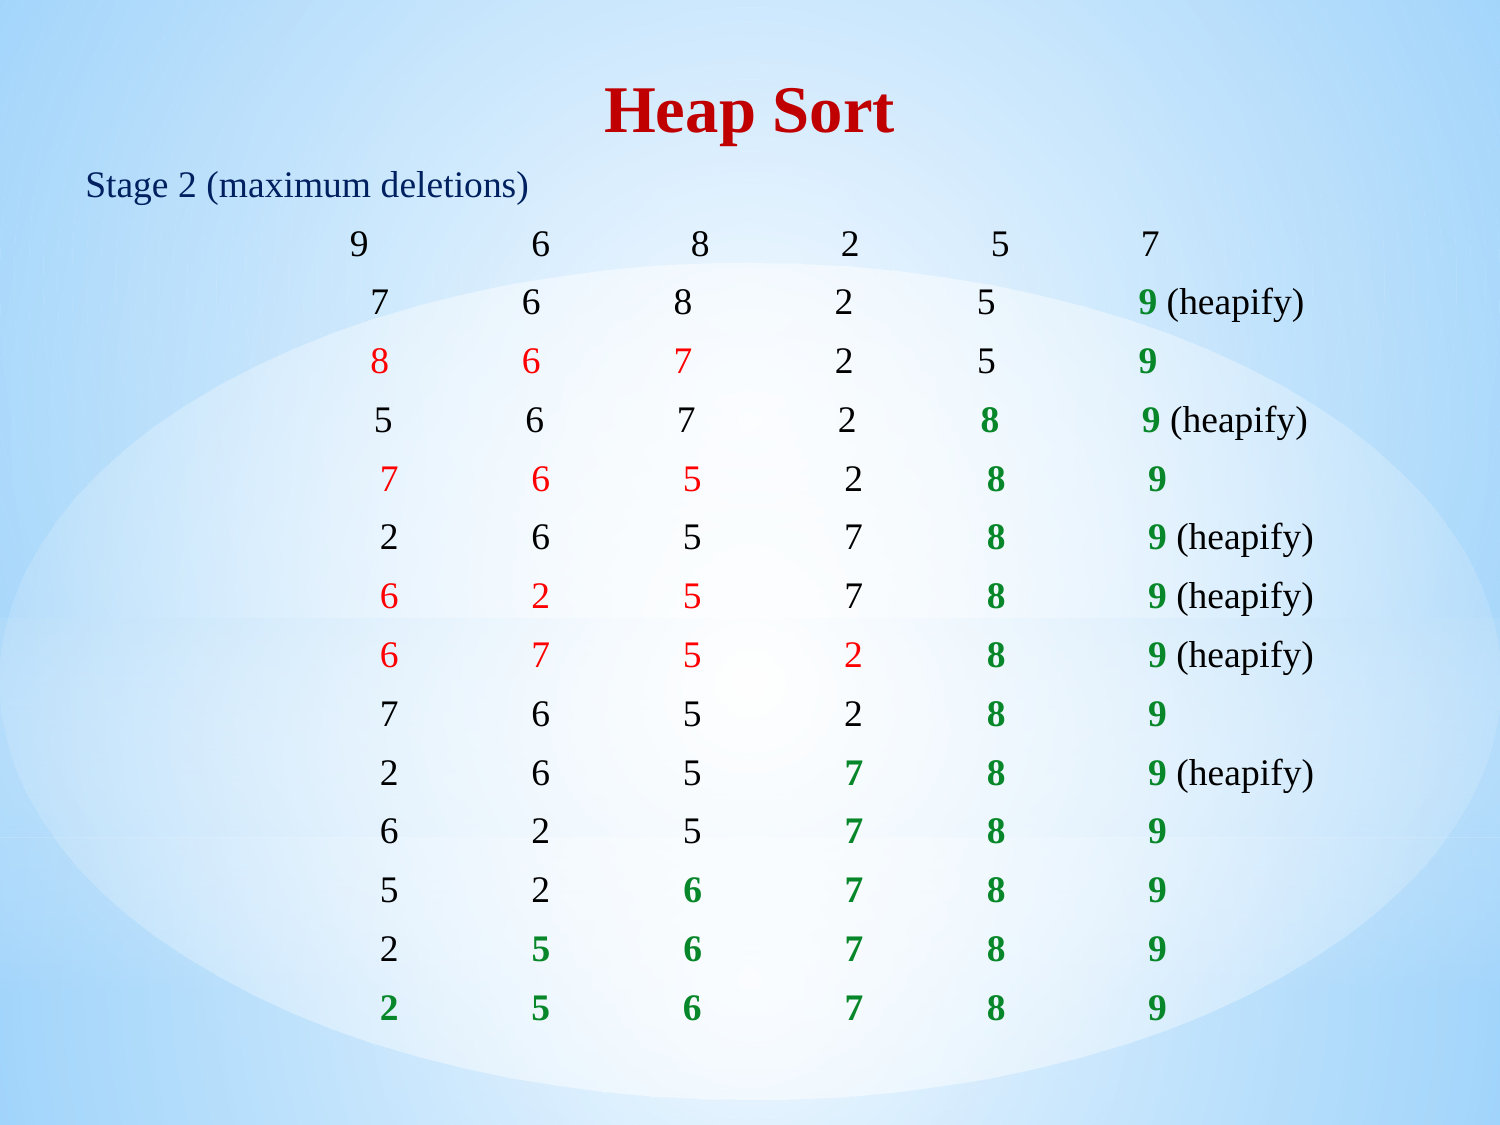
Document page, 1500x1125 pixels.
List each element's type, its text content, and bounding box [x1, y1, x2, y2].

list Stage 2 (maximum deletions) 9 6 8 2 5 7 7 6 8 2 5 9 (heapify) 8 6 7 2 5 9 5 6 7 2 8 9 (heapify) 7 6 5 2 8 9 2 6 5 7 8 9 (heapify) 6 2 5 7 8 9 (heapify) 6 7 5 2 8 9 (heapify) 7 6 5 2 8 9 2 6 5 7 8 9 (heapify) 6 2 5 7 8 9 5 2 6 7 8 9 2 5 6 7 8 9 2 5 6 7 8 9 [70, 152, 1430, 1090]
text_box Heap Sort [93, 58, 1407, 154]
